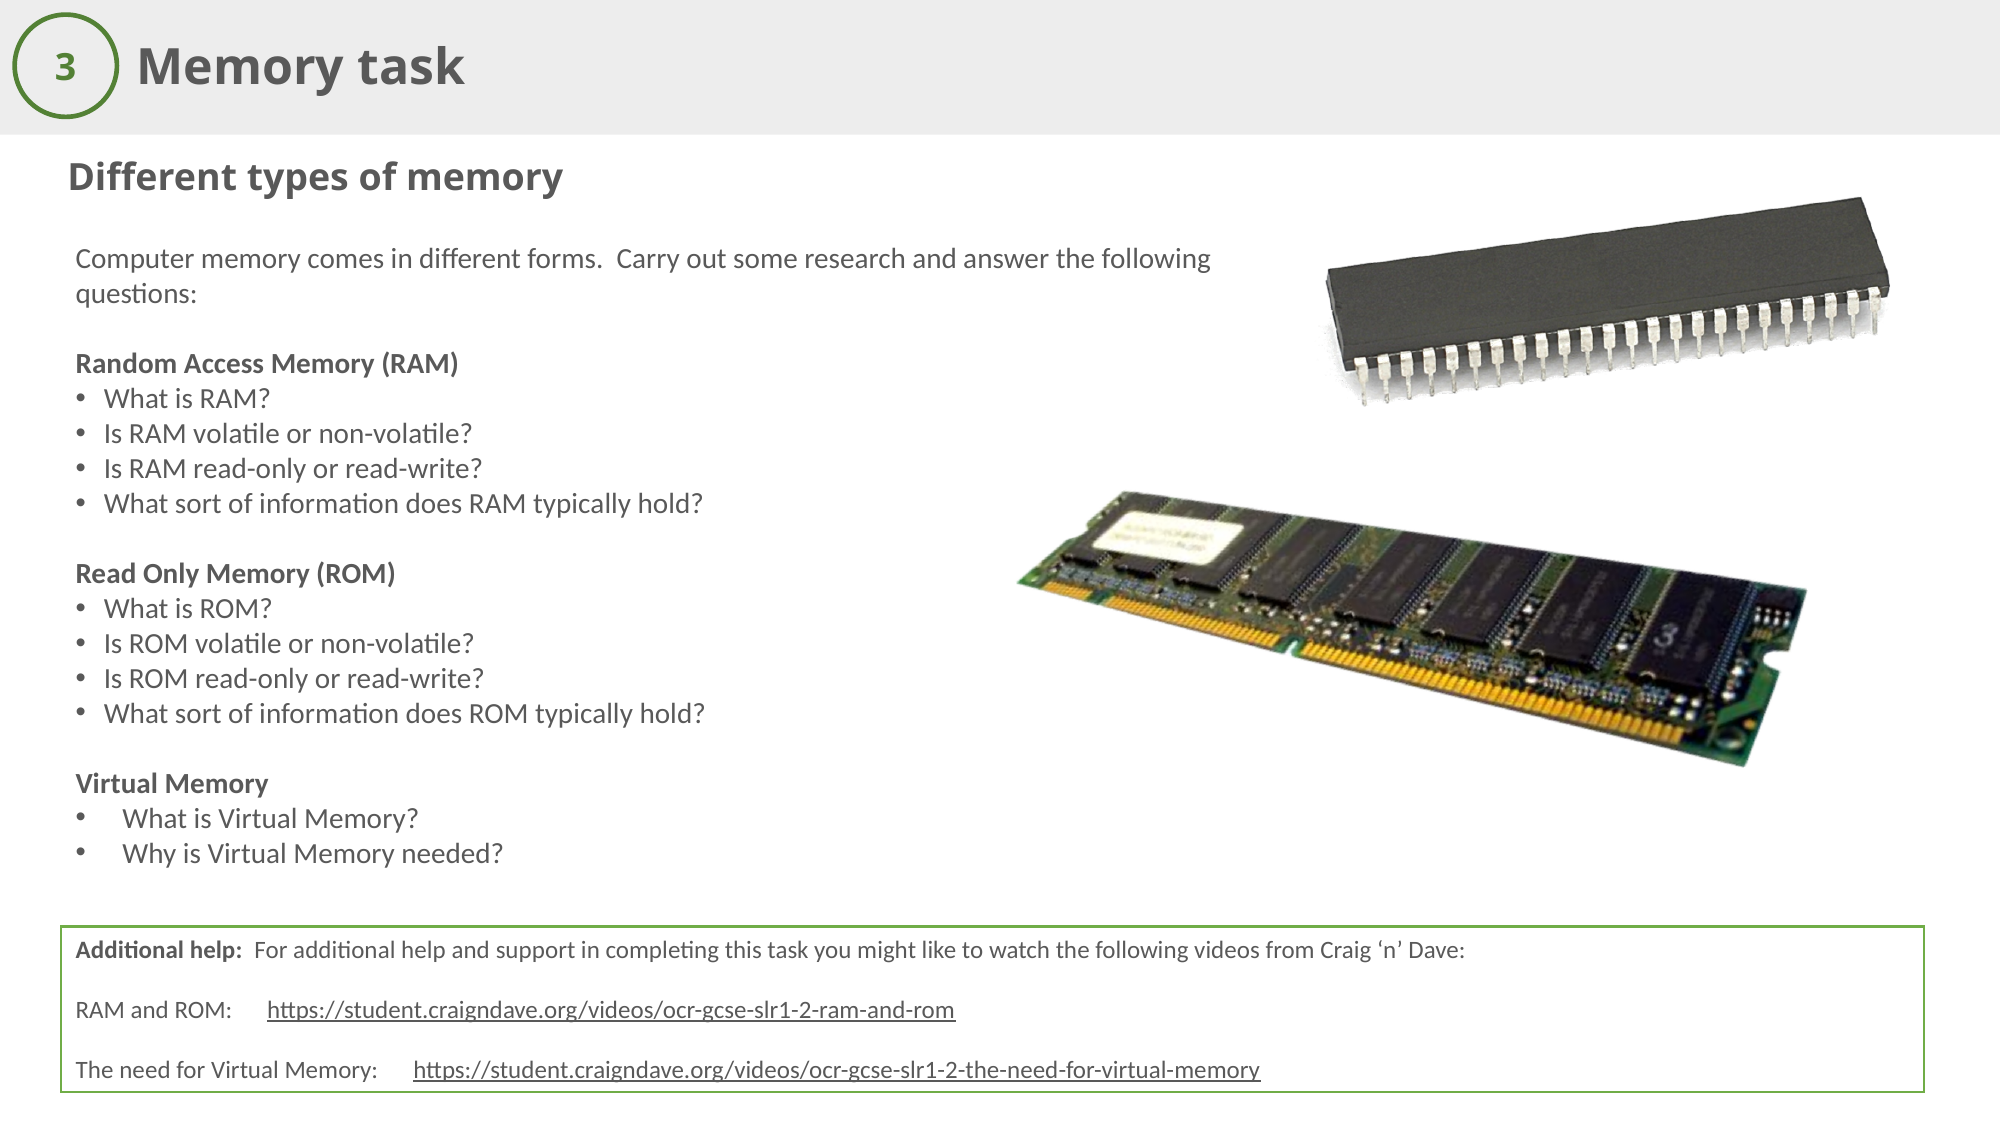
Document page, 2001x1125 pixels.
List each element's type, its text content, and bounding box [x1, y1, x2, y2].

text_box Different types of memory [52, 148, 909, 209]
text_box Computer memory comes in different forms. Carry out some research and answer the following questions: Random Access Memory (RAM) What is RAM? Is RAM volatile or non-volatile? Is RAM read-only or read-write? What sort of information does RAM typically hold? Read Only Memory (ROM) What is ROM? Is ROM volatile or non-volatile? Is ROM read-only or read-write? What sort of information does ROM typically hold? Virtual Memory What is Virtual Memory? Why is Virtual Memory needed? [60, 232, 1313, 904]
text_box Memory task [121, 13, 1669, 123]
text_box Additional help: For additional help and support in completing this task you might like to watch the following videos from Craig ‘n’ Dave: RAM and ROM: https://student.craigndave.org/videos/ocr-gcse-slr1-2-ram-and-rom The need for Virtual Memory: https://student.craigndave.org/videos/ocr-gcse-slr1-2-the-need-for-virtual-memory [60, 925, 1925, 1093]
text_box [0, 0, 2000, 135]
text_box 3 [13, 13, 118, 118]
picture [1000, 185, 1901, 963]
